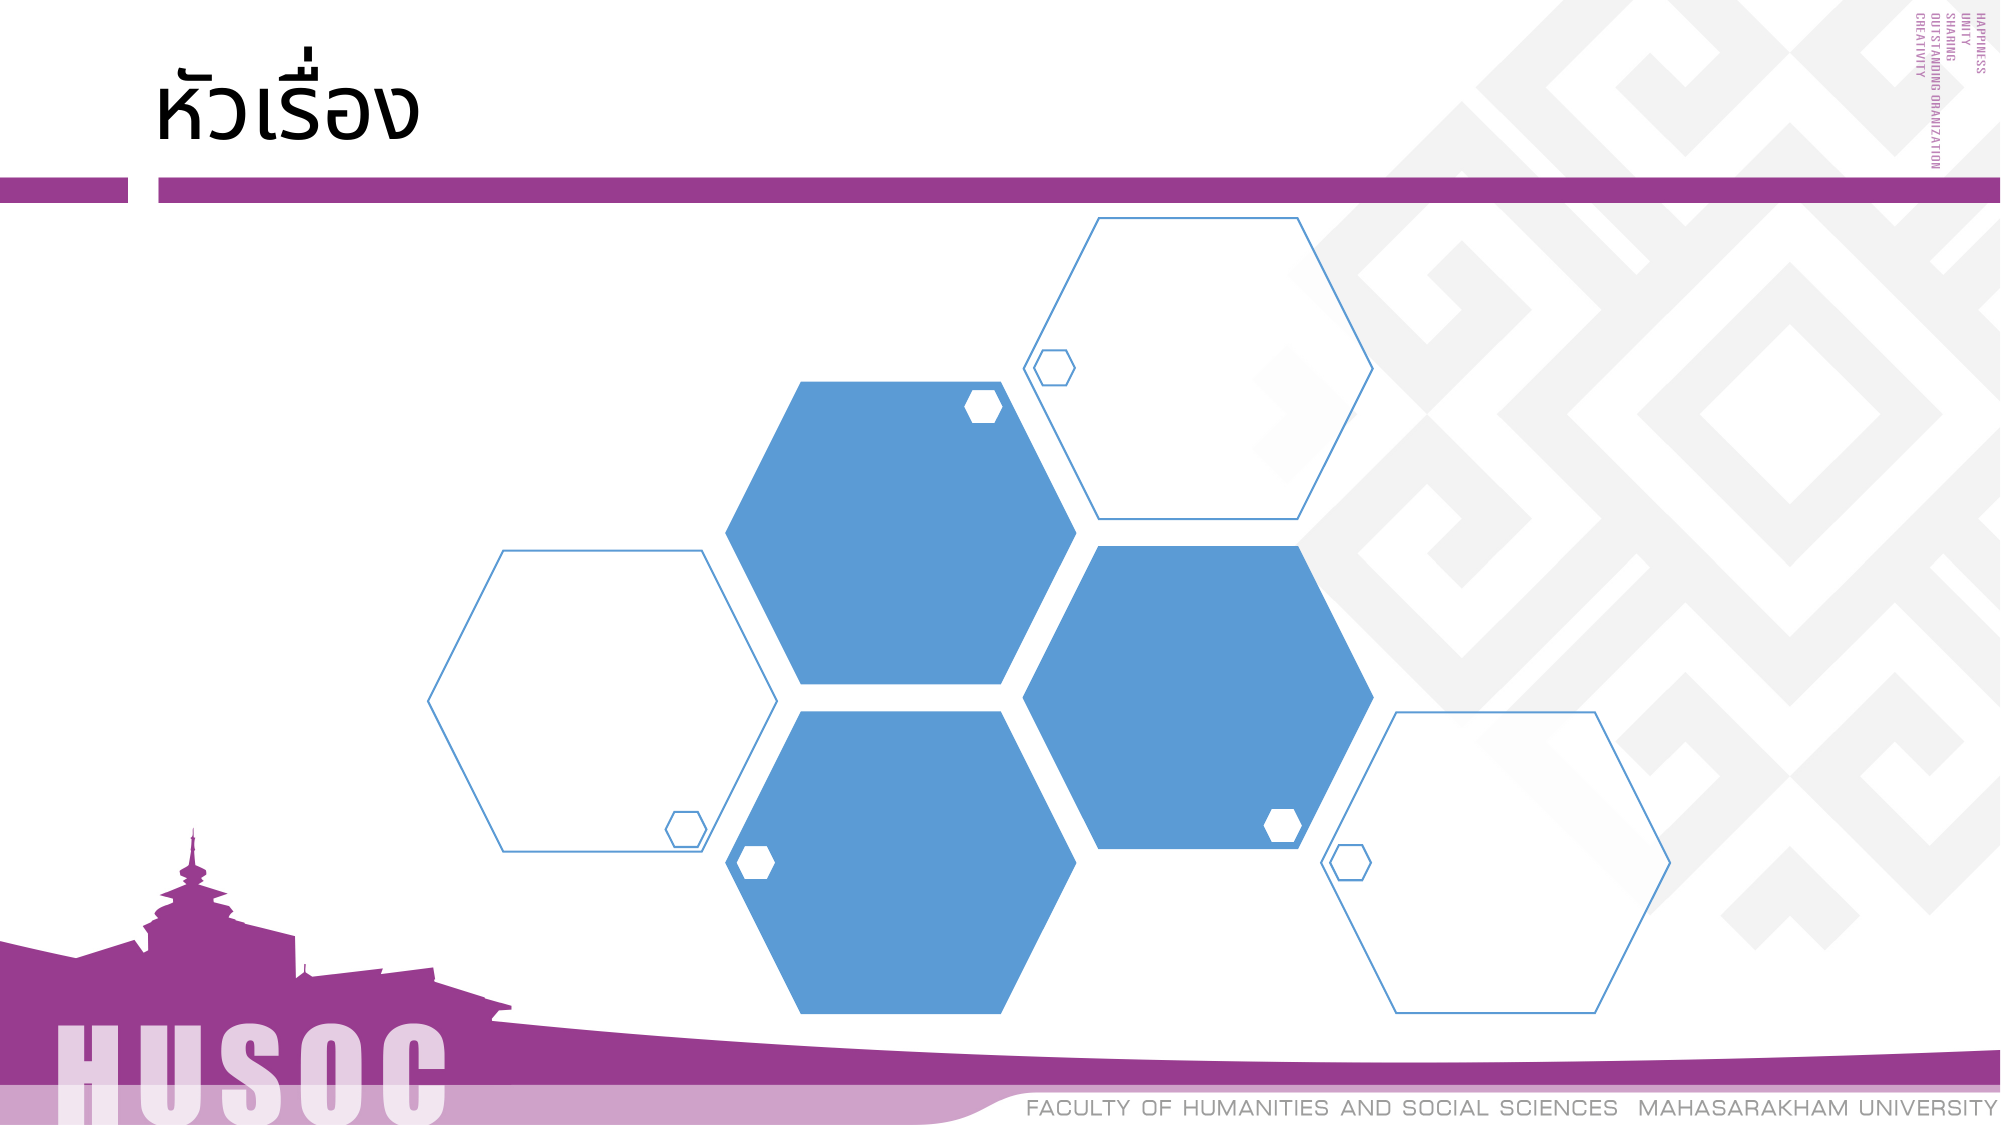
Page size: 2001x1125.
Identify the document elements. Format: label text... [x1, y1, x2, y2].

picture [0, 0, 2001, 1125]
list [137, 218, 1961, 1014]
title หัวเรื่อง [137, 0, 1961, 218]
